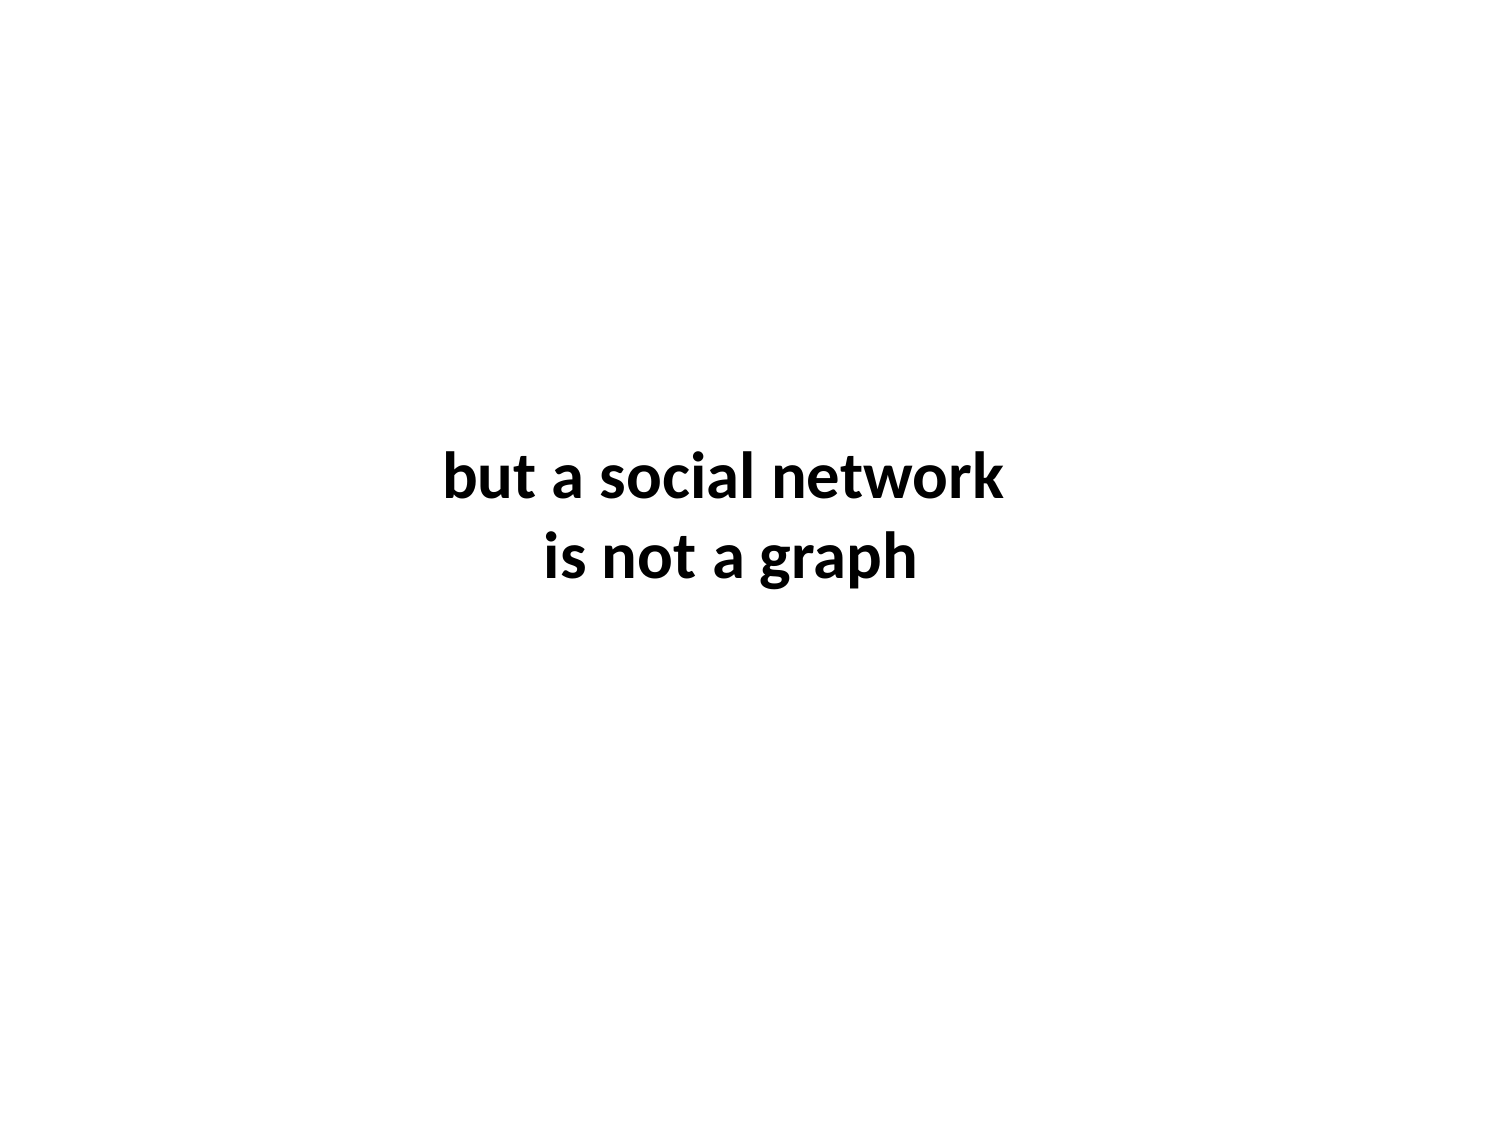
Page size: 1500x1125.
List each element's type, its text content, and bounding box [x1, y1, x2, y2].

text_box but a social network is not a graph [427, 424, 1035, 600]
